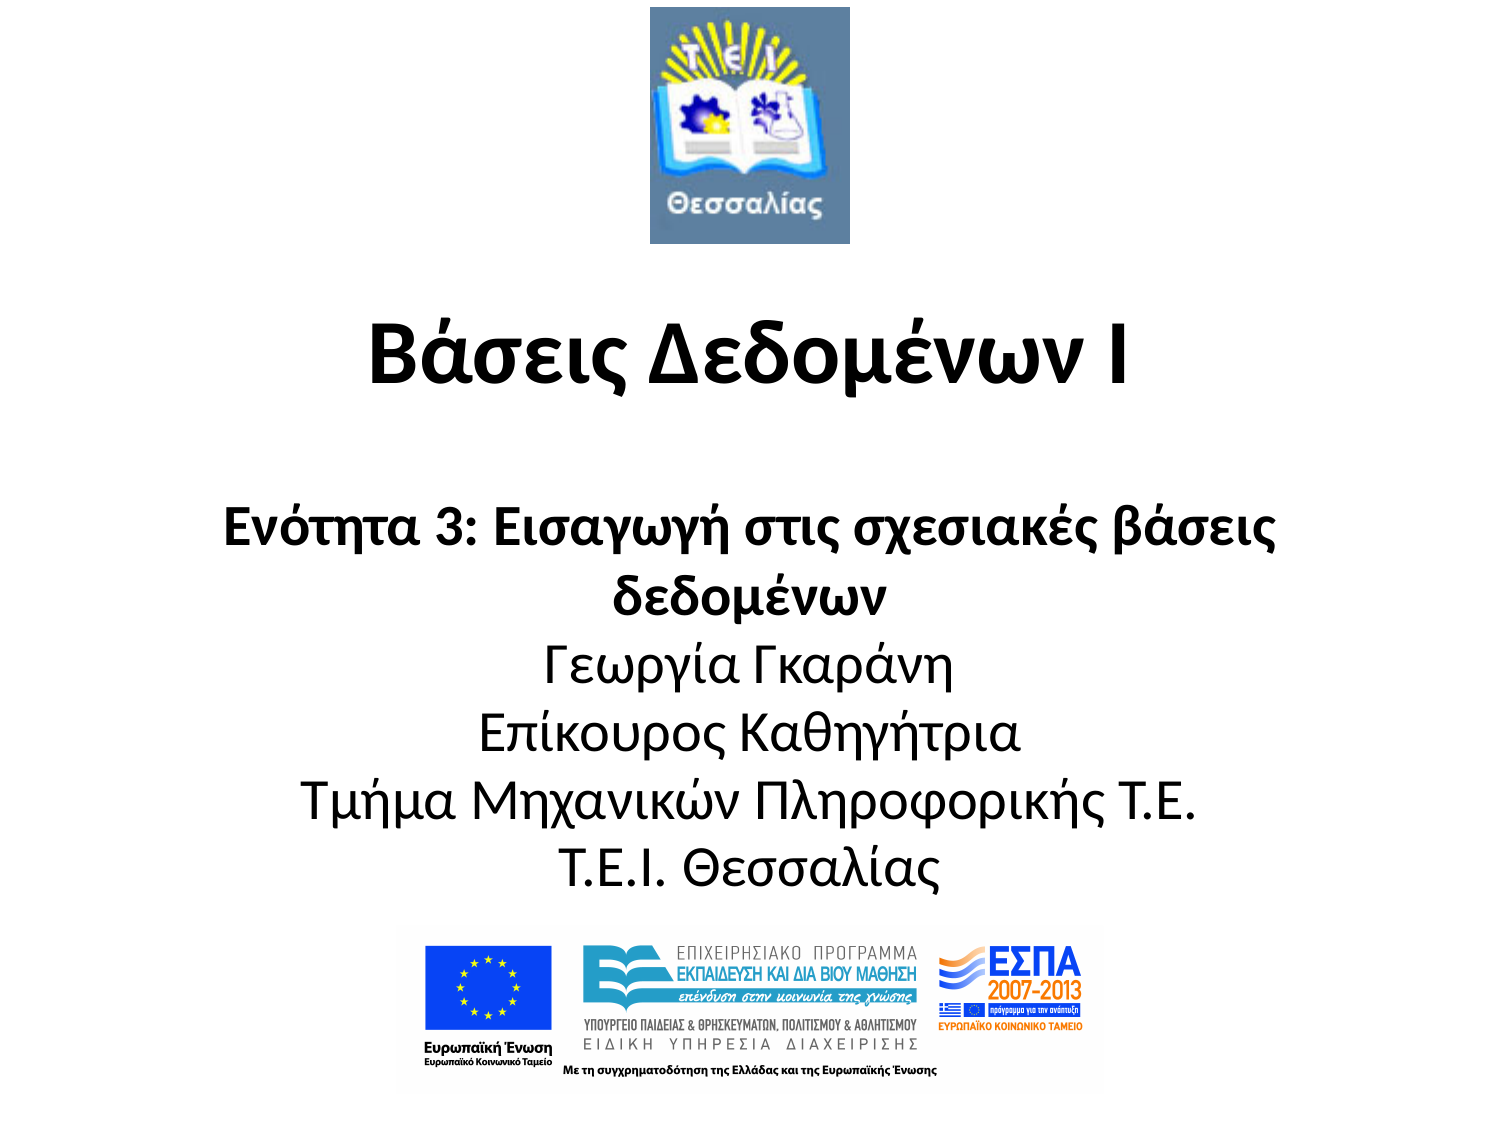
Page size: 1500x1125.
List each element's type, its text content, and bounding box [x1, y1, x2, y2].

picture [650, 6, 850, 244]
title Βάσεις Δεδομένων Ι [112, 226, 1388, 468]
subtitle Ενότητα 3: Εισαγωγή στις σχεσιακές βάσεις δεδομένων Γεωργία Γκαράνη Επίκουρος Καθηγήτρια Τμήμα Μηχανικών Πληροφορικής Τ.Ε. T.E.I. Θεσσαλίας [112, 479, 1388, 1125]
picture [396, 925, 1104, 1095]
